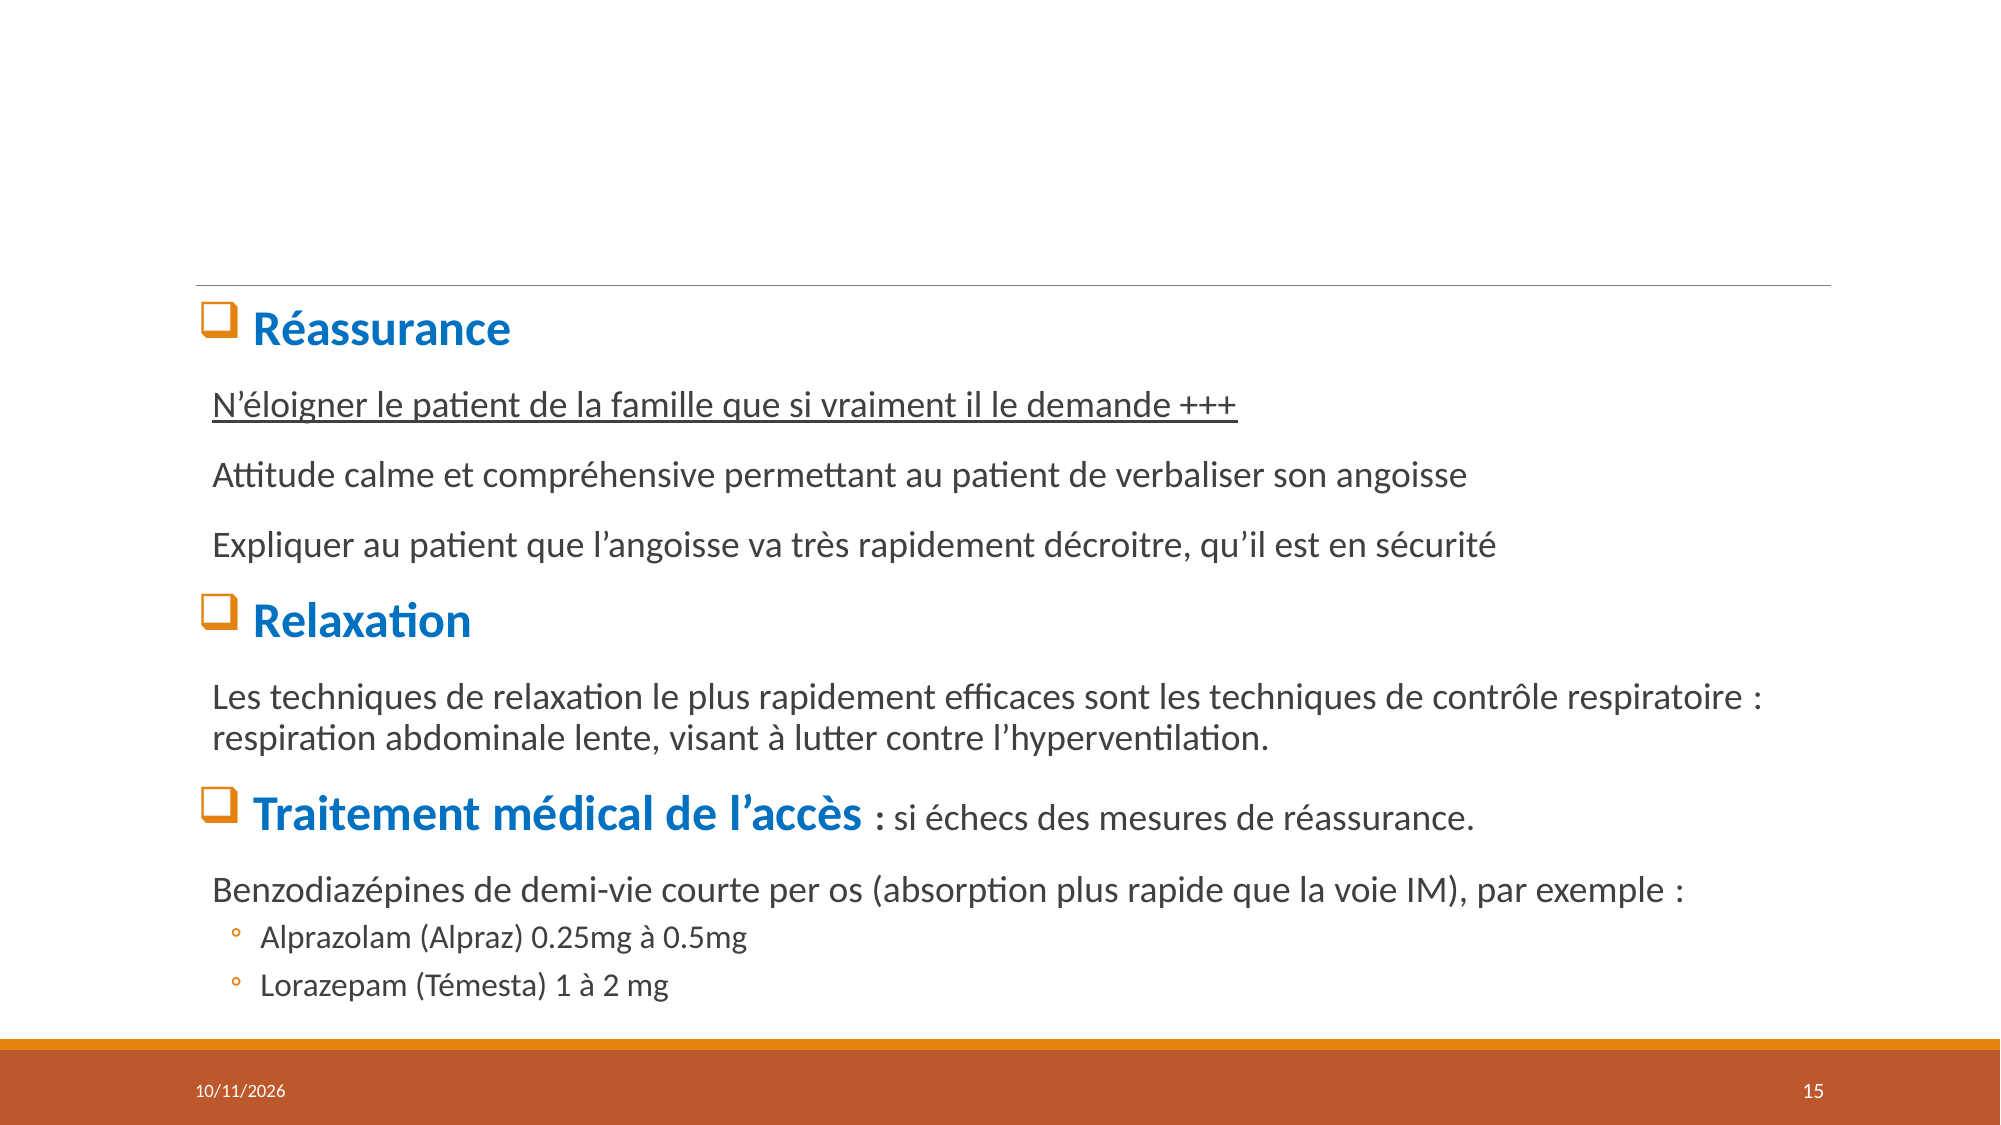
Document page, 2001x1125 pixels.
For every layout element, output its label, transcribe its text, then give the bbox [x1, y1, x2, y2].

slide_number 15 [1624, 1059, 1840, 1120]
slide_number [180, 1059, 586, 1120]
list Réassurance N’éloigner le patient de la famille que si vraiment il le demande +++ Attitude calme et compréhensive permettant au patient de verbaliser son angoisse Expliquer au patient que l’angoisse va très rapidement décroitre, qu’il est en sécurité Relaxation Les techniques de relaxation le plus rapidement efficaces sont les techniques de contrôle respiratoire : respiration abdominale lente, visant à lutter contre l’hyperventilation. Traitement médical de l’accès : si échecs des mesures de réassurance. Benzodiazépines de demi-vie courte per os (absorption plus rapide que la voie IM), par exemple : Alprazolam (Alpraz) 0.25mg à 0.5mg Lorazepam (Témesta) 1 à 2 mg [197, 294, 1832, 874]
